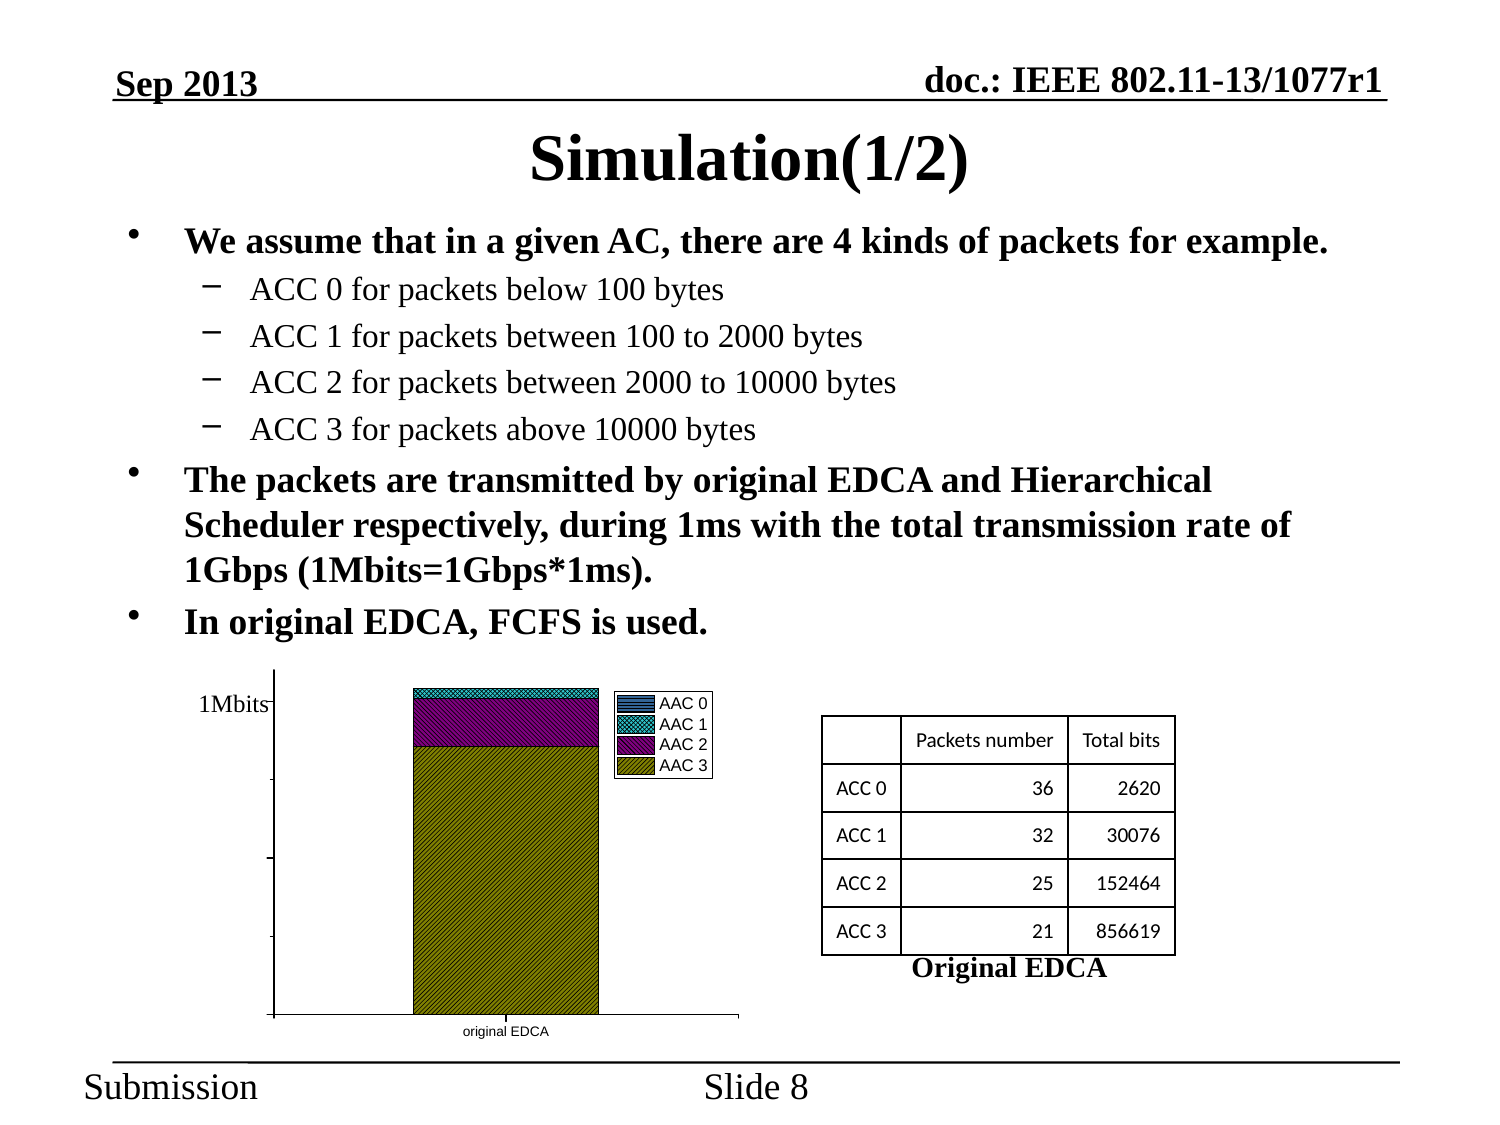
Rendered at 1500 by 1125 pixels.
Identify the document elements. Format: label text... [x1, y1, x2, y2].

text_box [151, 613, 833, 1095]
list We assume that in a given AC, there are 4 kinds of packets for example. ACC 0 for packets below 100 bytes ACC 1 for packets between 100 to 2000 bytes ACC 2 for packets between 2000 to 10000 bytes ACC 3 for packets above 10000 bytes The packets are transmitted by original EDCA and Hierarchical Scheduler respectively, during 1ms with the total transmission rate of 1Gbps (1Mbits=1Gbps*1ms). In original EDCA, FCFS is used. [112, 242, 1388, 670]
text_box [838, 714, 1224, 992]
title Simulation(1/2) [112, 66, 1388, 242]
